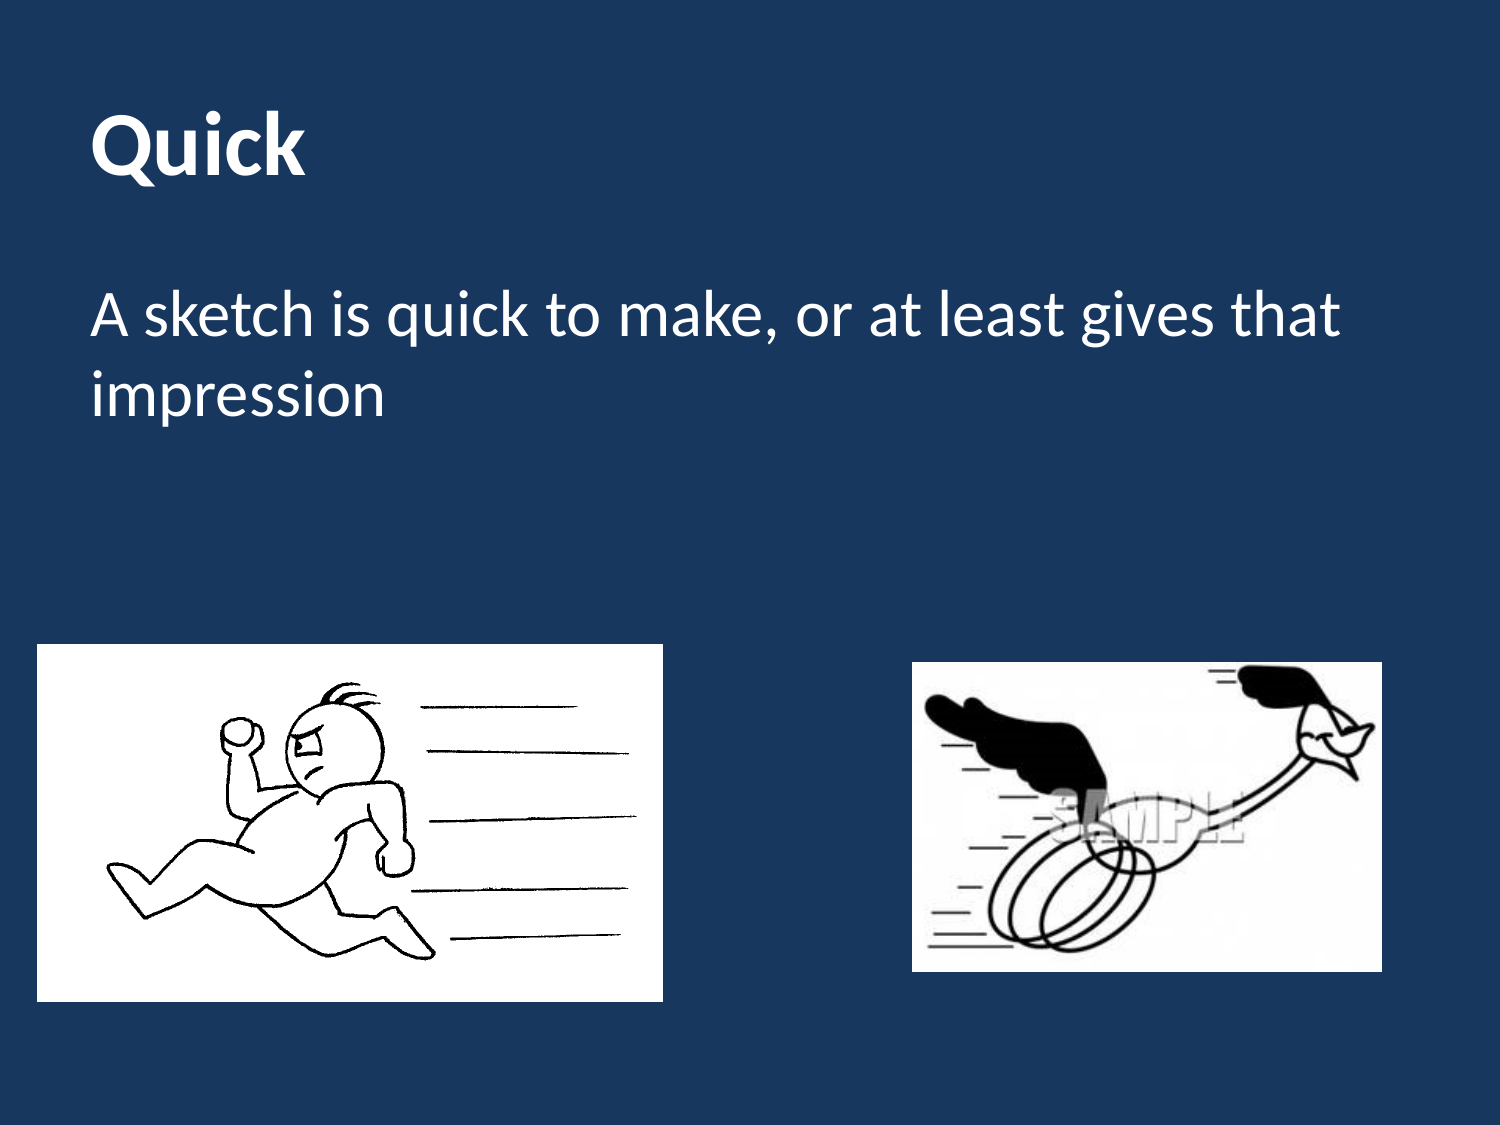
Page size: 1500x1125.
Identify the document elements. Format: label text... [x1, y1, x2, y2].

picture [37, 644, 663, 1002]
list A sketch is quick to make, or at least gives that impression [75, 262, 1425, 1005]
title Quick [75, 45, 1425, 233]
picture [912, 662, 1382, 973]
